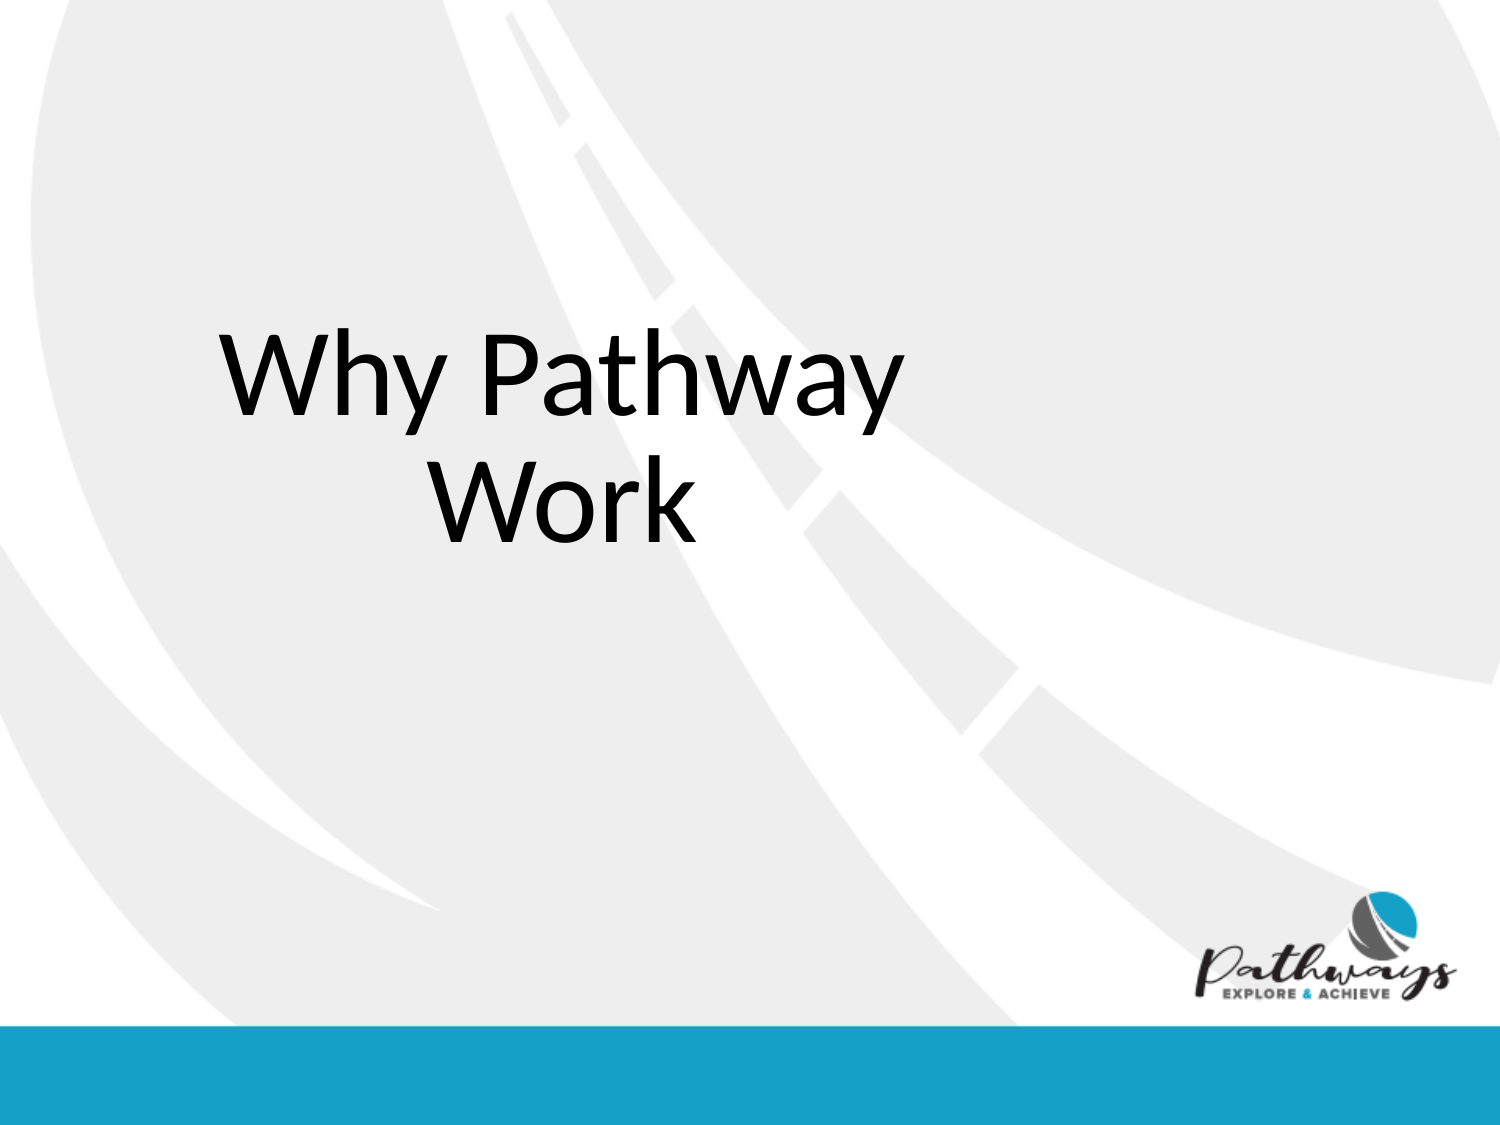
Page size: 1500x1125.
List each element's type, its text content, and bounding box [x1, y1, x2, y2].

title Why Pathway Work [140, 184, 985, 576]
picture [0, 0, 1500, 1125]
